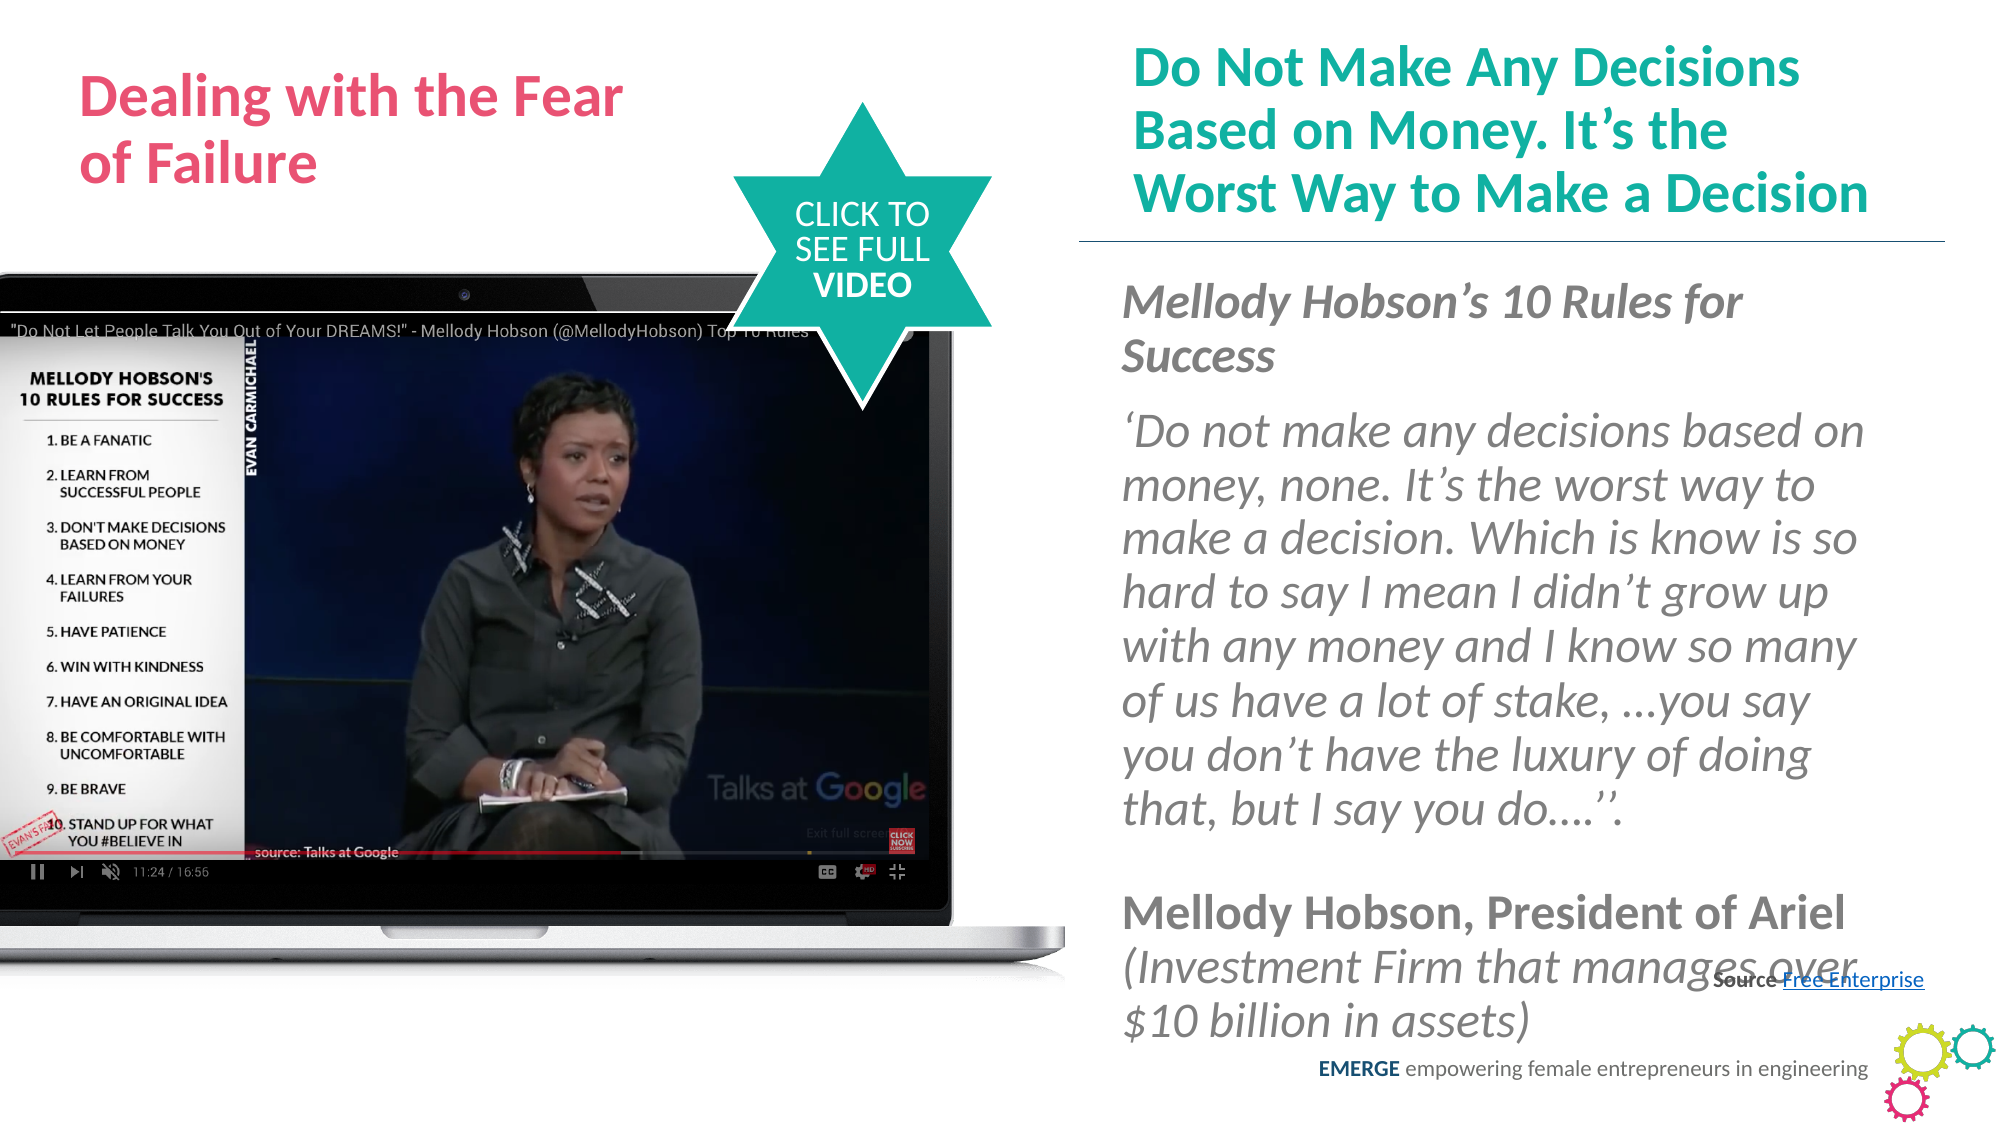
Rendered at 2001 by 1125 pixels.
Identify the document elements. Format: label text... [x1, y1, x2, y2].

text_box CLICK TO SEE FULL VIDEO [727, 94, 998, 330]
list Dealing with the Fear of Failure [64, 56, 684, 205]
picture [1865, 1005, 2001, 1125]
list Mellody Hobson’s 10 Rules for Success ‘Do not make any decisions based on money, none. It’s the worst way to make a decision. Which is know is so hard to say I mean I didn’t grow up with any money and I know so many of us have a lot of stake, …you say you don’t have the luxury of doing that, but I say you do….’’. Mellody Hobson, President of Ariel (Investment Firm that manages over $10 billion in assets) [1106, 267, 1907, 998]
picture [0, 240, 1107, 1034]
text_box Source Free Enterprise [1524, 956, 1940, 1039]
text_box Do Not Make Any Decisions Based on Money. It’s the Worst Way to Make a Decision [1118, 29, 1894, 328]
